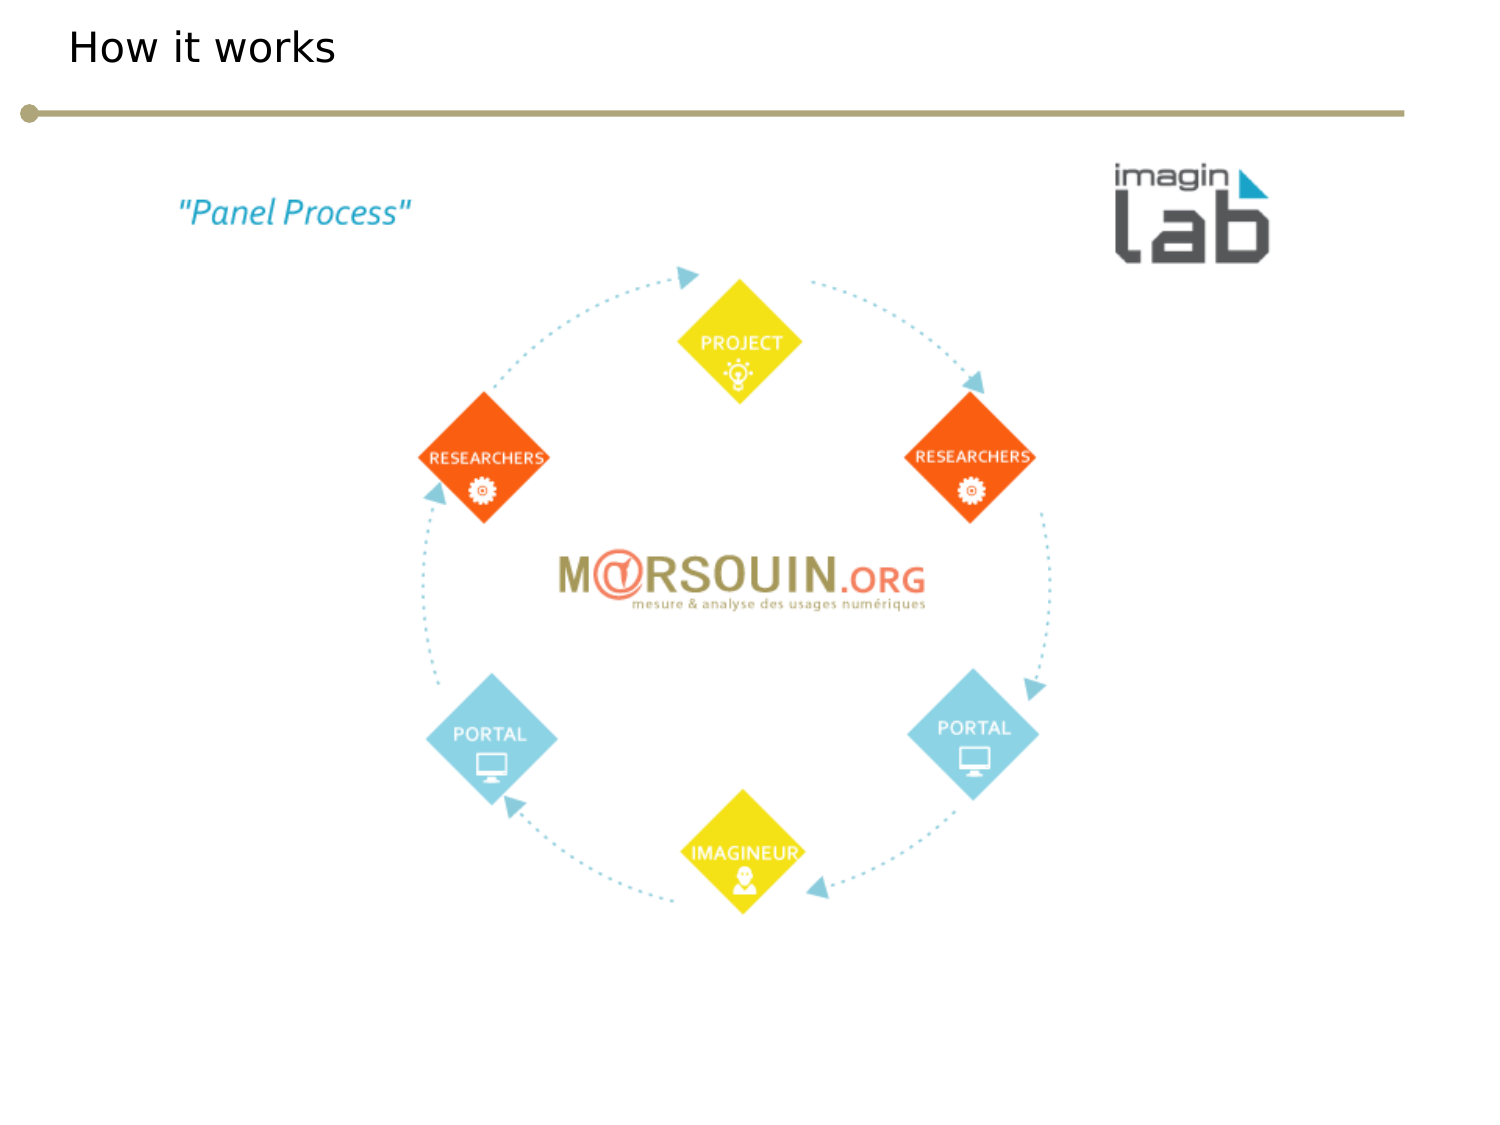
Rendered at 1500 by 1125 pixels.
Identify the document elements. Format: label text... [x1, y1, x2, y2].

picture [91, 128, 1408, 1059]
title How it works [52, 0, 1379, 42]
